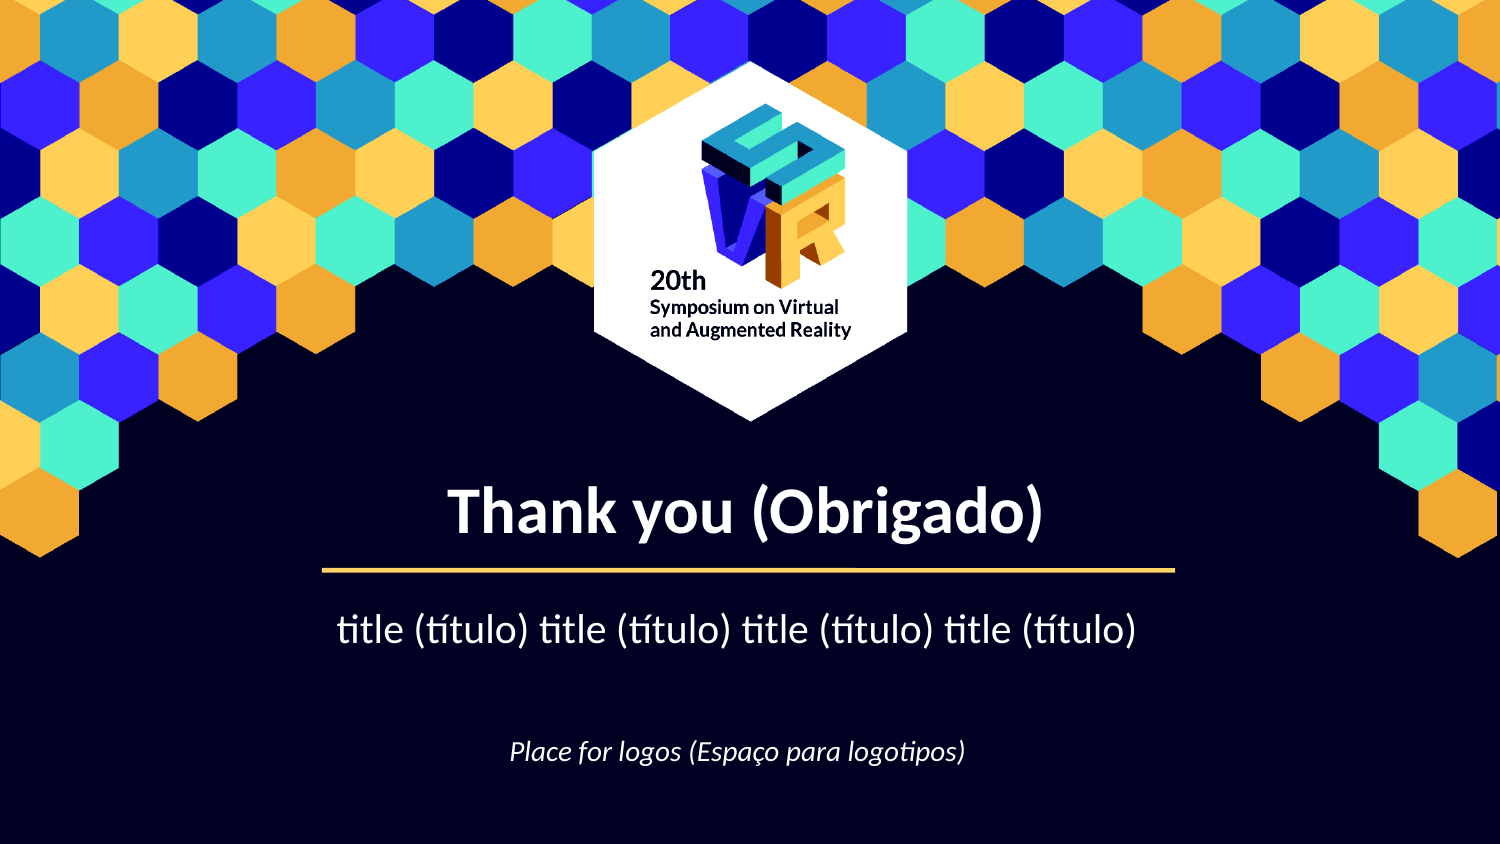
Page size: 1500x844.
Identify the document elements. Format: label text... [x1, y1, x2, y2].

text_box Place for logos (Espaço para logotipos) [494, 724, 1003, 775]
text_box Thank you (Obrigado) [433, 459, 1064, 555]
text_box title (título) title (título) title (título) title (título) [321, 594, 1175, 660]
picture [0, 0, 1500, 844]
